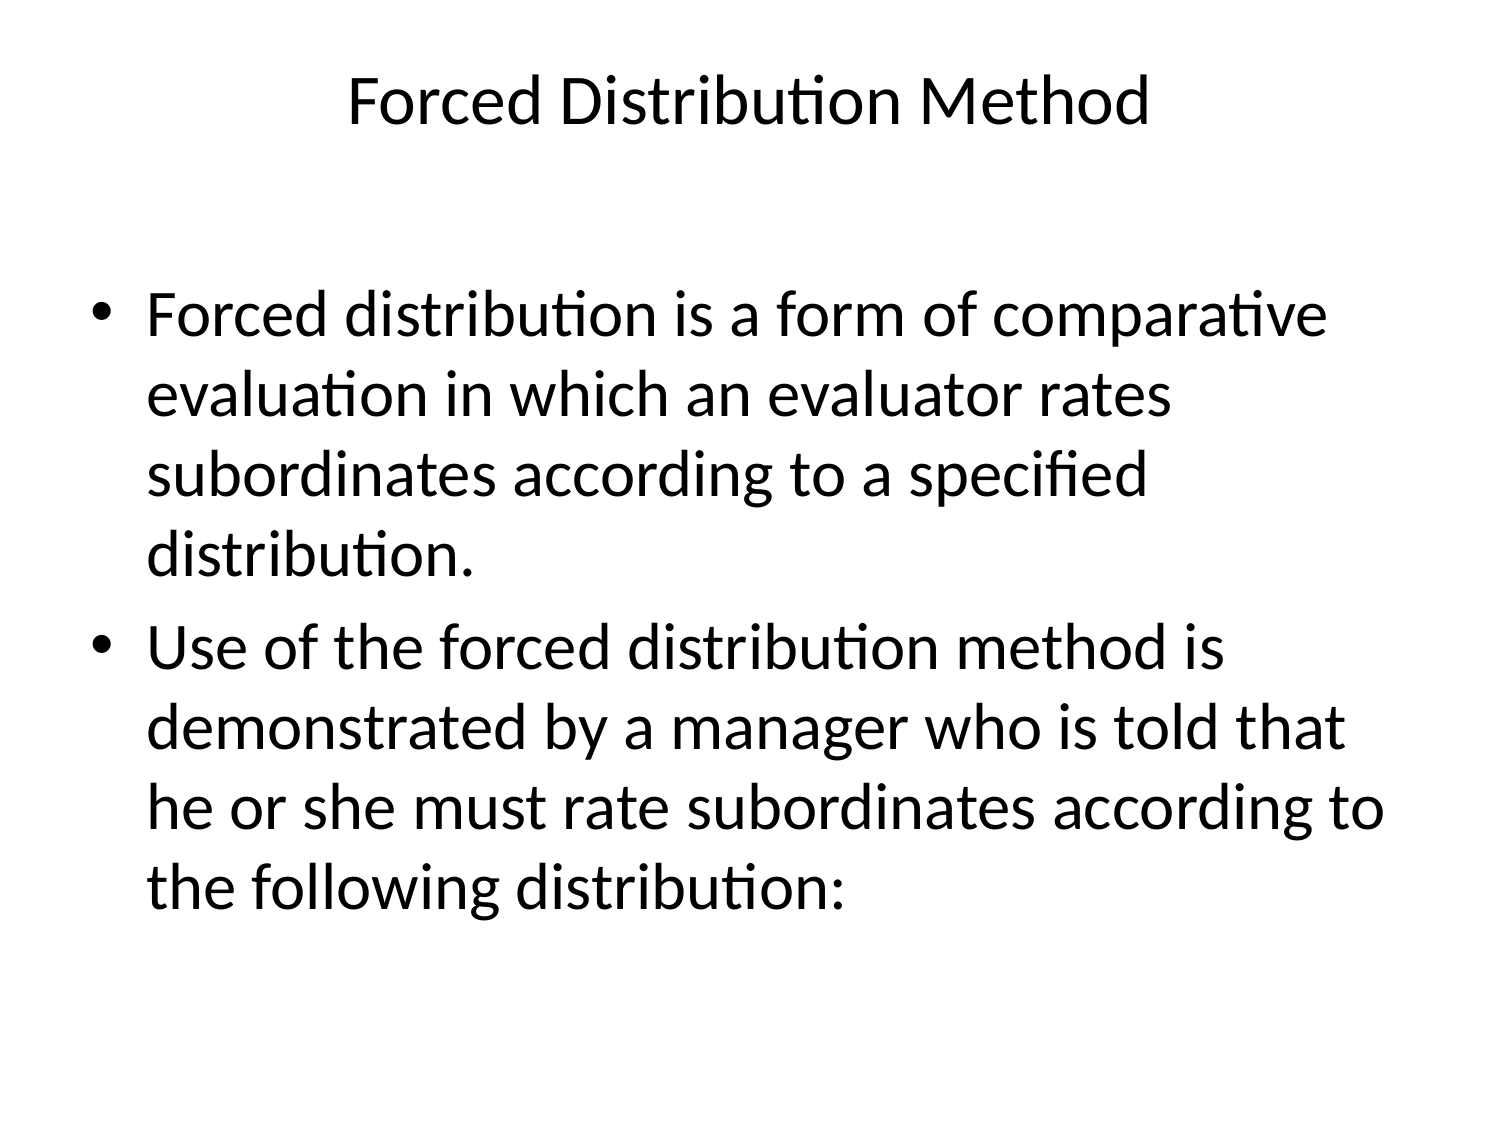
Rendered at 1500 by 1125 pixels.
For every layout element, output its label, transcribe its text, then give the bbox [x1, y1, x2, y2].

title Forced Distribution Method [75, 45, 1425, 233]
list Forced distribution is a form of comparative evaluation in which an evaluator rates subordinates according to a specified distribution. Use of the forced distribution method is demonstrated by a manager who is told that he or she must rate subordinates according to the following distribution: [75, 262, 1425, 1005]
